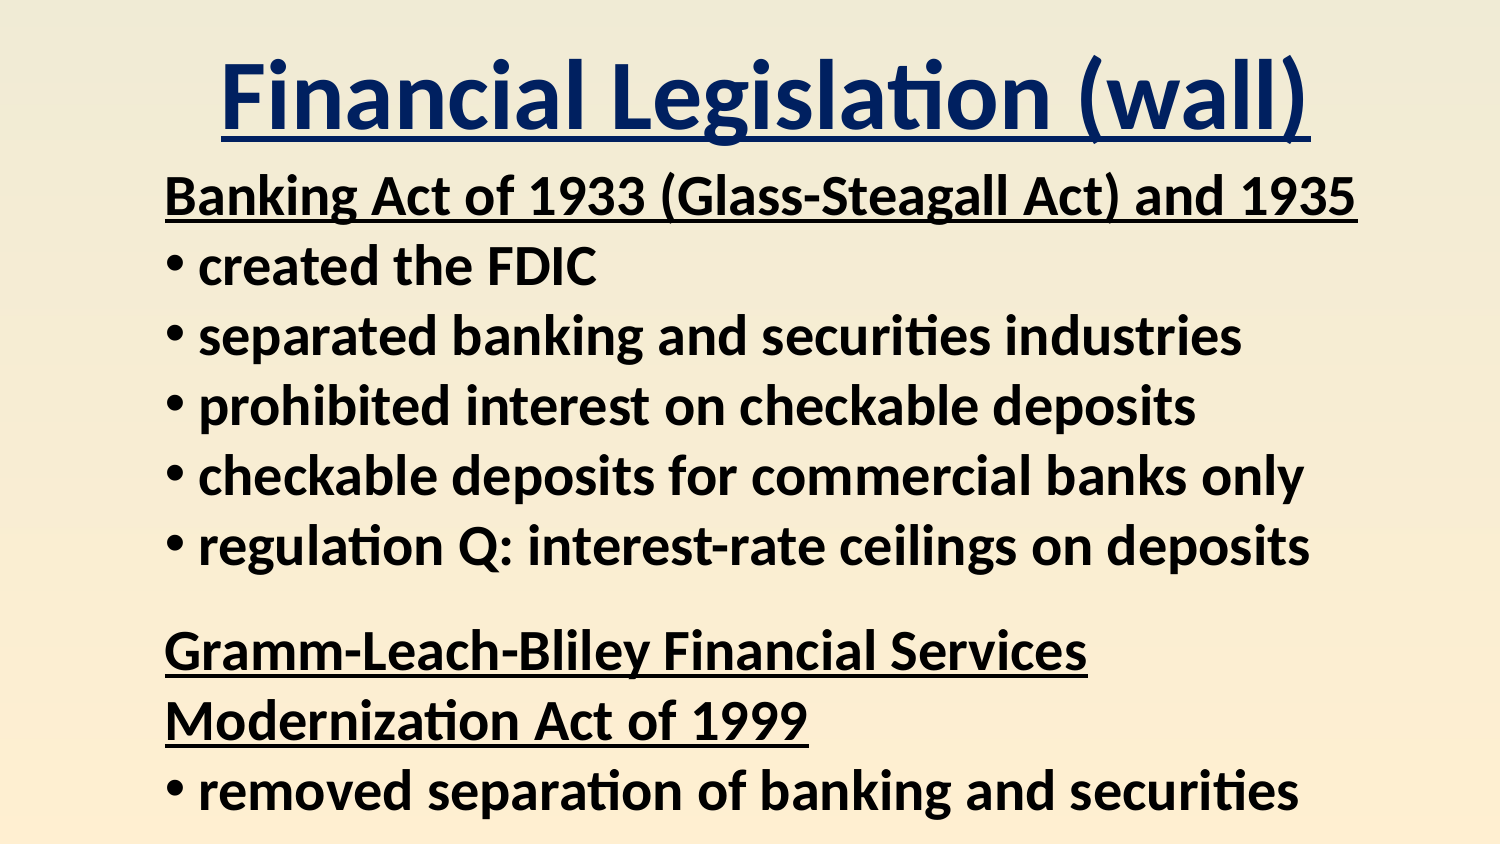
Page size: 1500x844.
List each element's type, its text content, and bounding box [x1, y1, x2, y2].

text_box Financial Legislation (wall) [205, 21, 1326, 149]
text_box Banking Act of 1933 (Glass-Steagall Act) and 1935 created the FDIC separated banking and securities industries prohibited interest on checkable deposits checkable deposits for commercial banks only regulation Q: interest-rate ceilings on deposits Gramm-Leach-Bliley Financial Services Modernization Act of 1999 removed separation of banking and securities [149, 149, 1438, 830]
